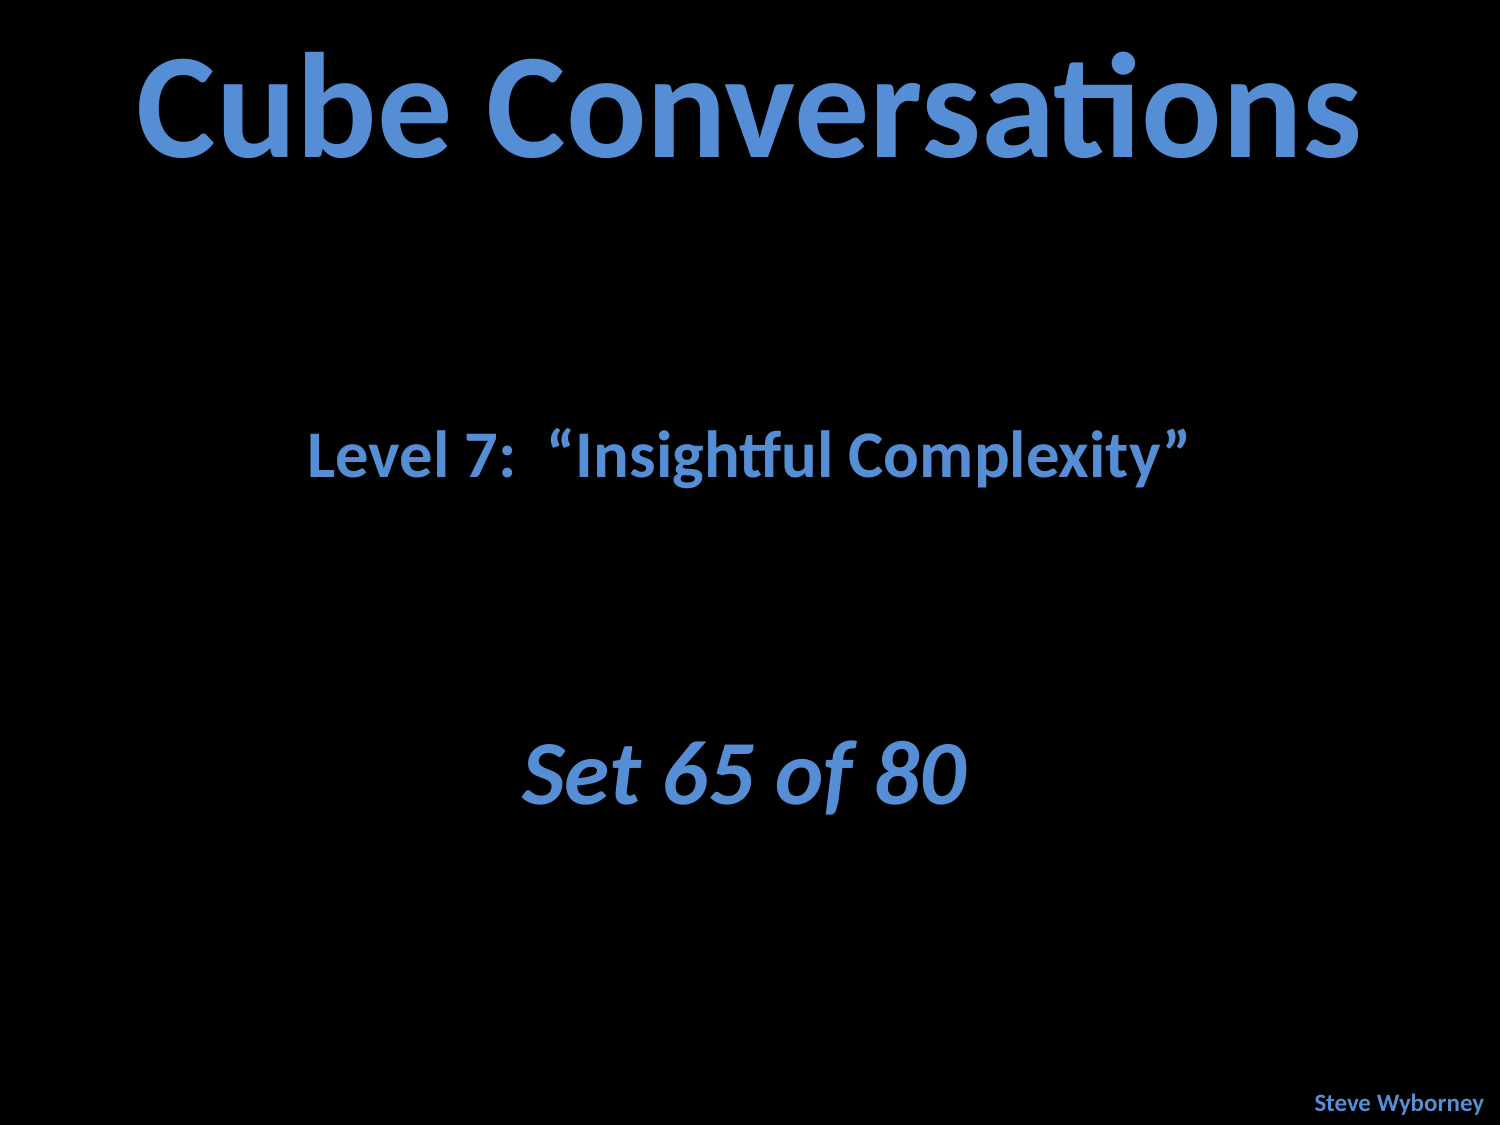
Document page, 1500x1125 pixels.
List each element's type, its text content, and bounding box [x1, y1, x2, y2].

text_box Level 7: “Insightful Complexity” [292, 403, 1208, 499]
text_box Set 65 of 80 [507, 705, 982, 831]
text_box Steve Wyborney [1299, 1079, 1499, 1125]
text_box Cube Conversations [121, 0, 1378, 195]
